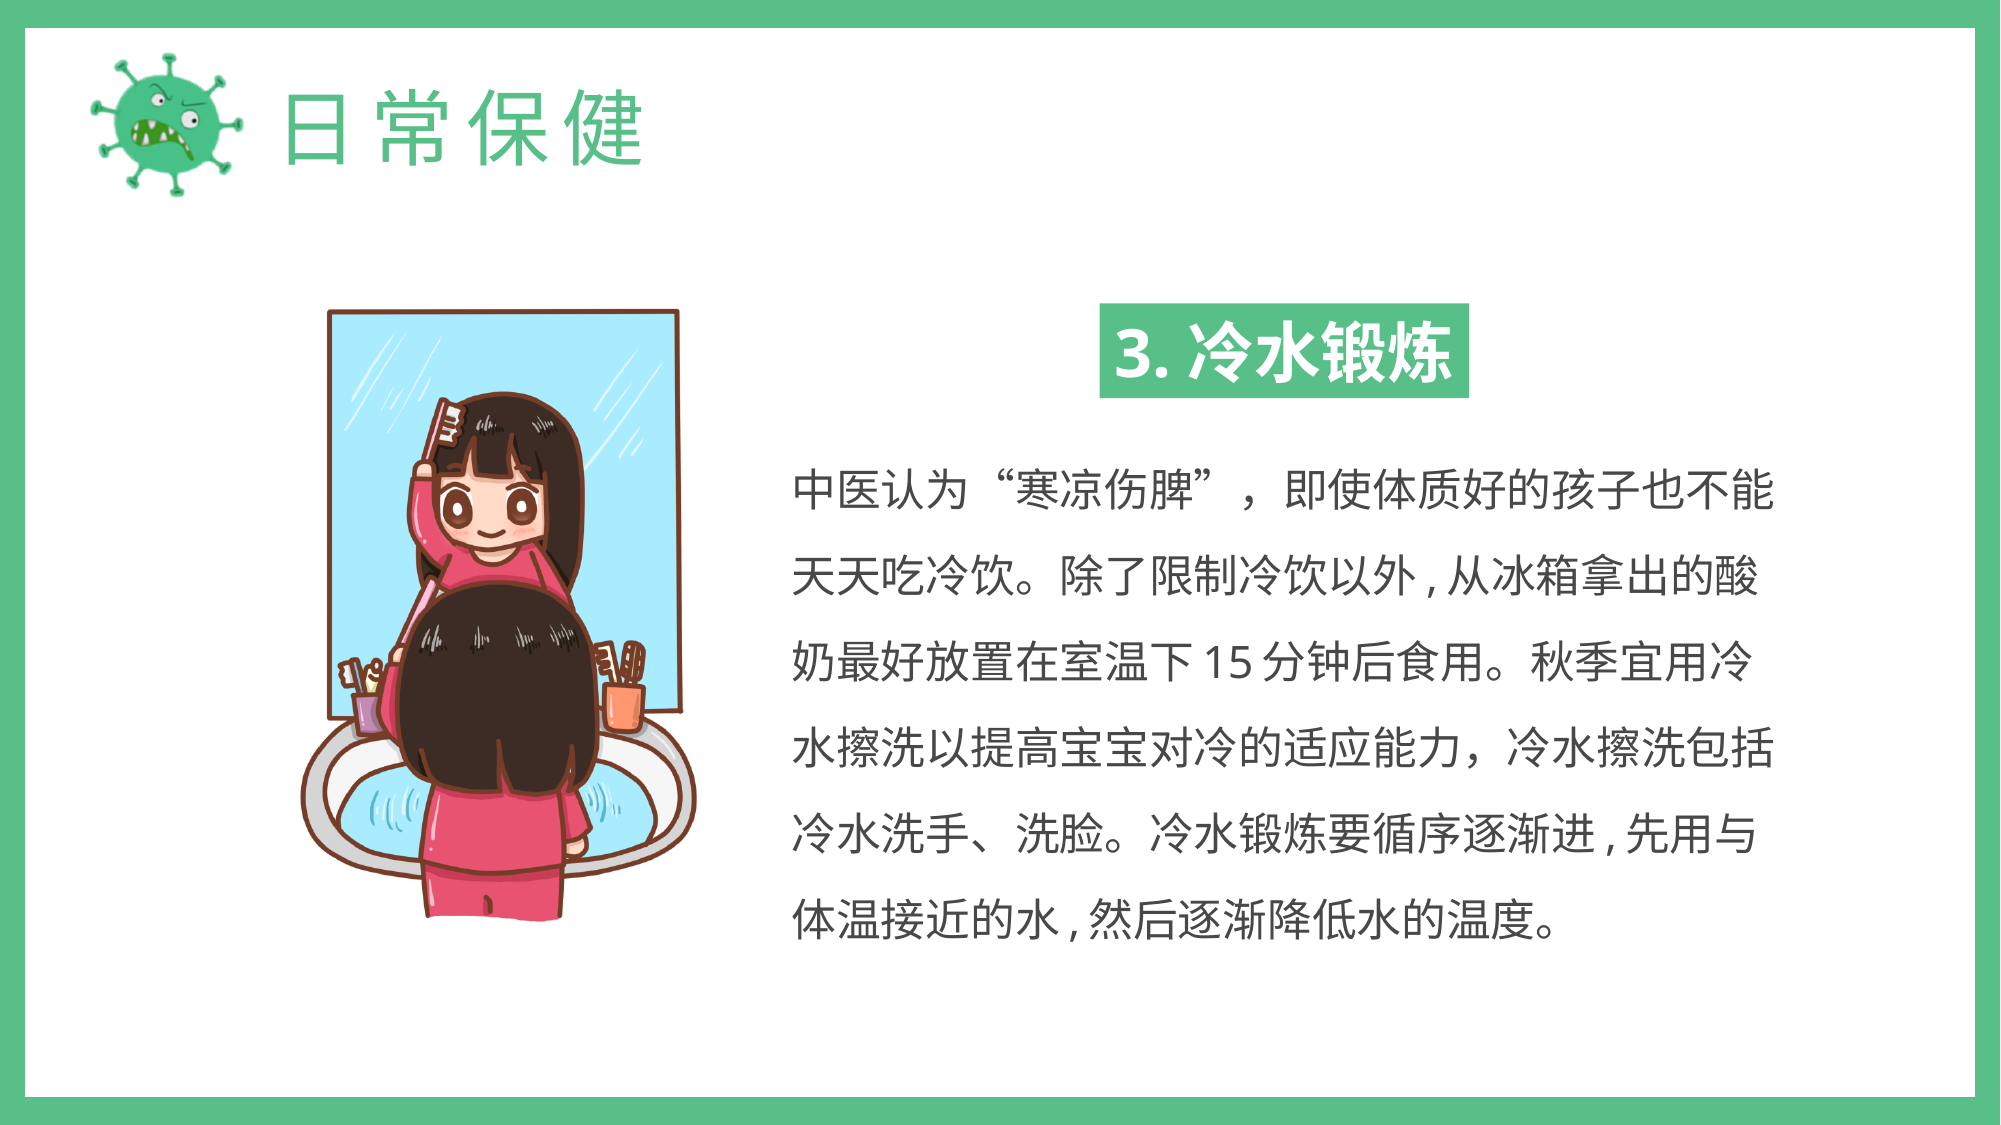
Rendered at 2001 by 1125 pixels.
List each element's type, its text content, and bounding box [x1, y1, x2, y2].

text_box 中医认为“寒凉伤脾”，即使体质好的孩子也不能天天吃冷饮。除了限制冷饮以外,从冰箱拿出的酸奶最好放置在室温下15分钟后食用。秋季宜用冷水擦洗以提高宝宝对冷的适应能力，冷水擦洗包括冷水洗手、洗脸。冷水锻炼要循序逐渐进,先用与体温接近的水,然后逐渐降低水的温度。 [776, 422, 1793, 966]
text_box 3.冷水锻炼 [1099, 303, 1470, 399]
picture [11, 0, 879, 946]
